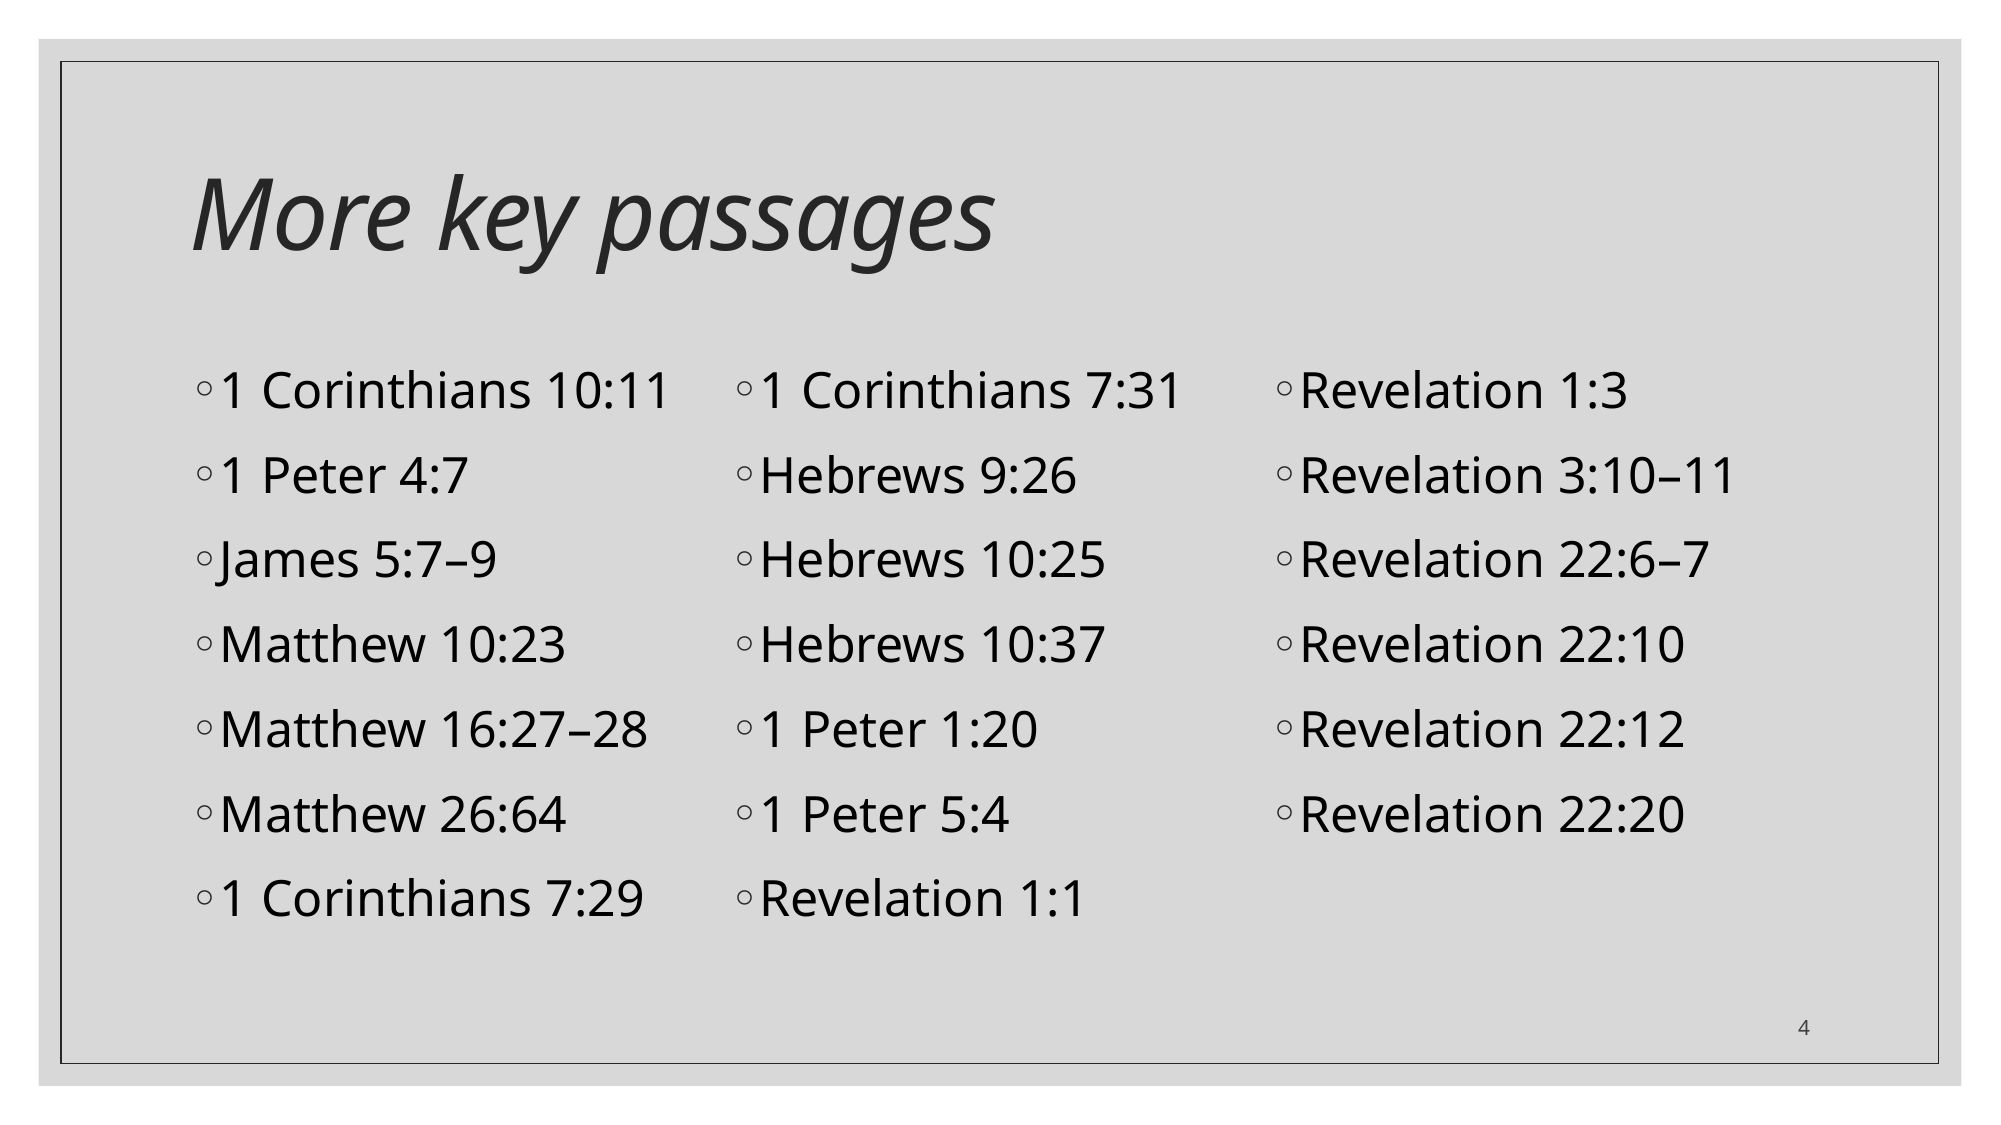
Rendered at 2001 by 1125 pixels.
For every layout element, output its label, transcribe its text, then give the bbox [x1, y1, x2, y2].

slide_number 4 [1687, 990, 1825, 1050]
title More key passages [174, 105, 1825, 331]
list 1 Corinthians 10:11 1 Peter 4:7 James 5:7–9 Matthew 10:23 Matthew 16:27–28 Matthew 26:64 1 Corinthians 7:29 1 Corinthians 7:31 Hebrews 9:26 Hebrews 10:25 Hebrews 10:37 1 Peter 1:20 1 Peter 5:4 Revelation 1:1 Revelation 1:3 Revelation 3:10–11 Revelation 22:6–7 Revelation 22:10 Revelation 22:12 Revelation 22:20 [174, 345, 1825, 977]
